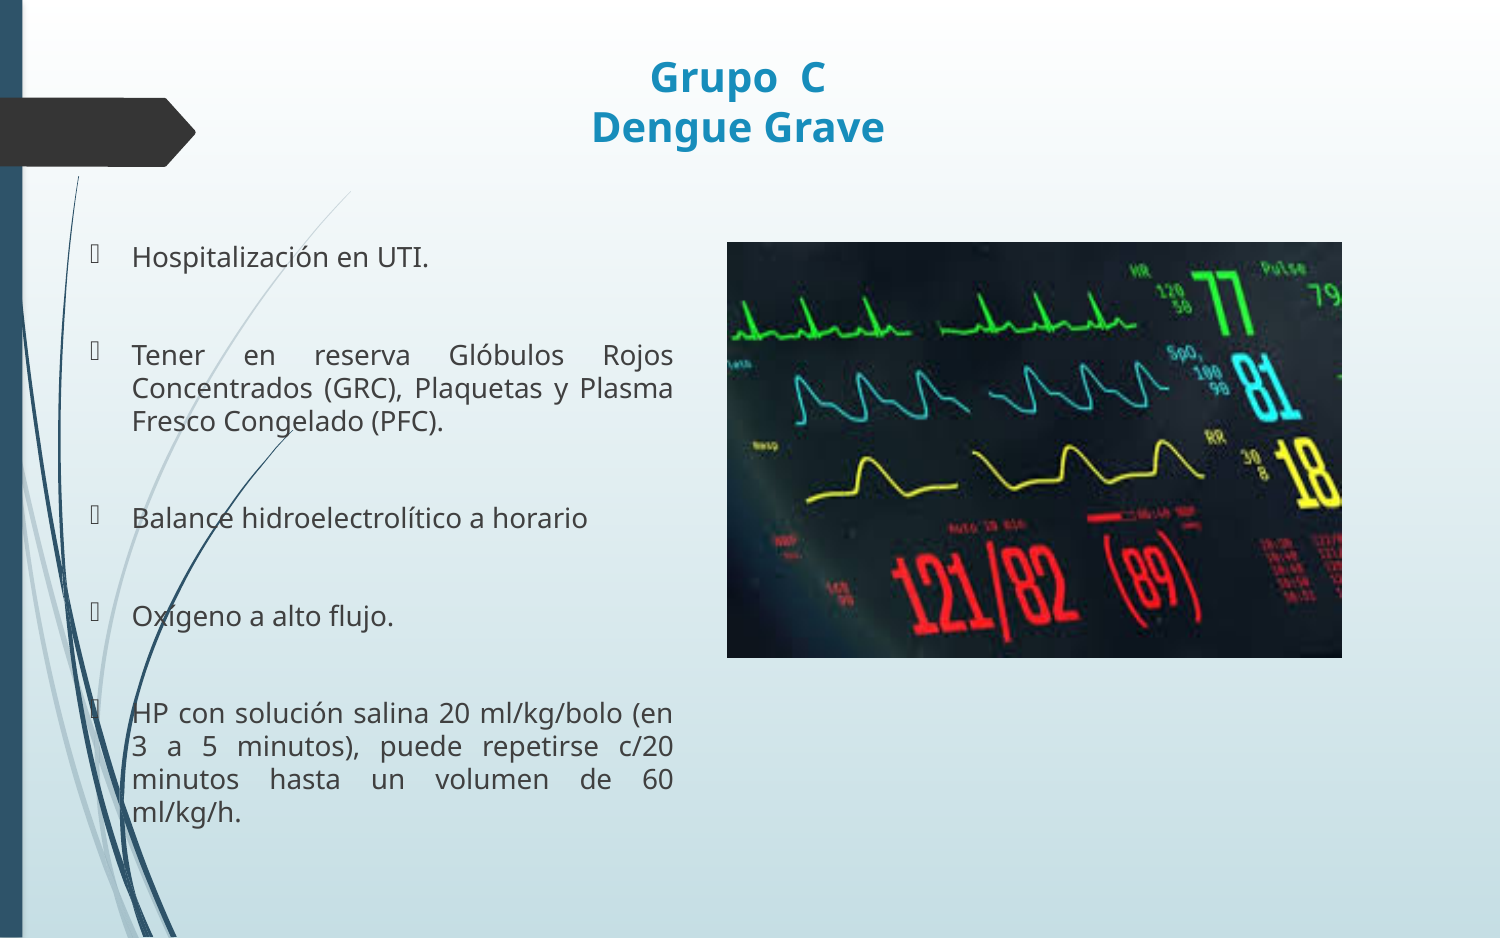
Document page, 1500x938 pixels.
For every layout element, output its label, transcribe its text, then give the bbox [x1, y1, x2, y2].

list Hospitalización en UTI. Tener en reserva Glóbulos Rojos Concentrados (GRC), Plaquetas y Plasma Fresco Congelado (PFC). Balance hidroelectrolítico a horario Oxígeno a alto flujo. HP con solución salina 20 ml/kg/bolo (en 3 a 5 minutos), puede repetirse c/20 minutos hasta un volumen de 60 ml/kg/h. [75, 232, 689, 838]
title Grupo C Dengue Grave [206, 43, 1270, 261]
picture [727, 241, 1342, 658]
